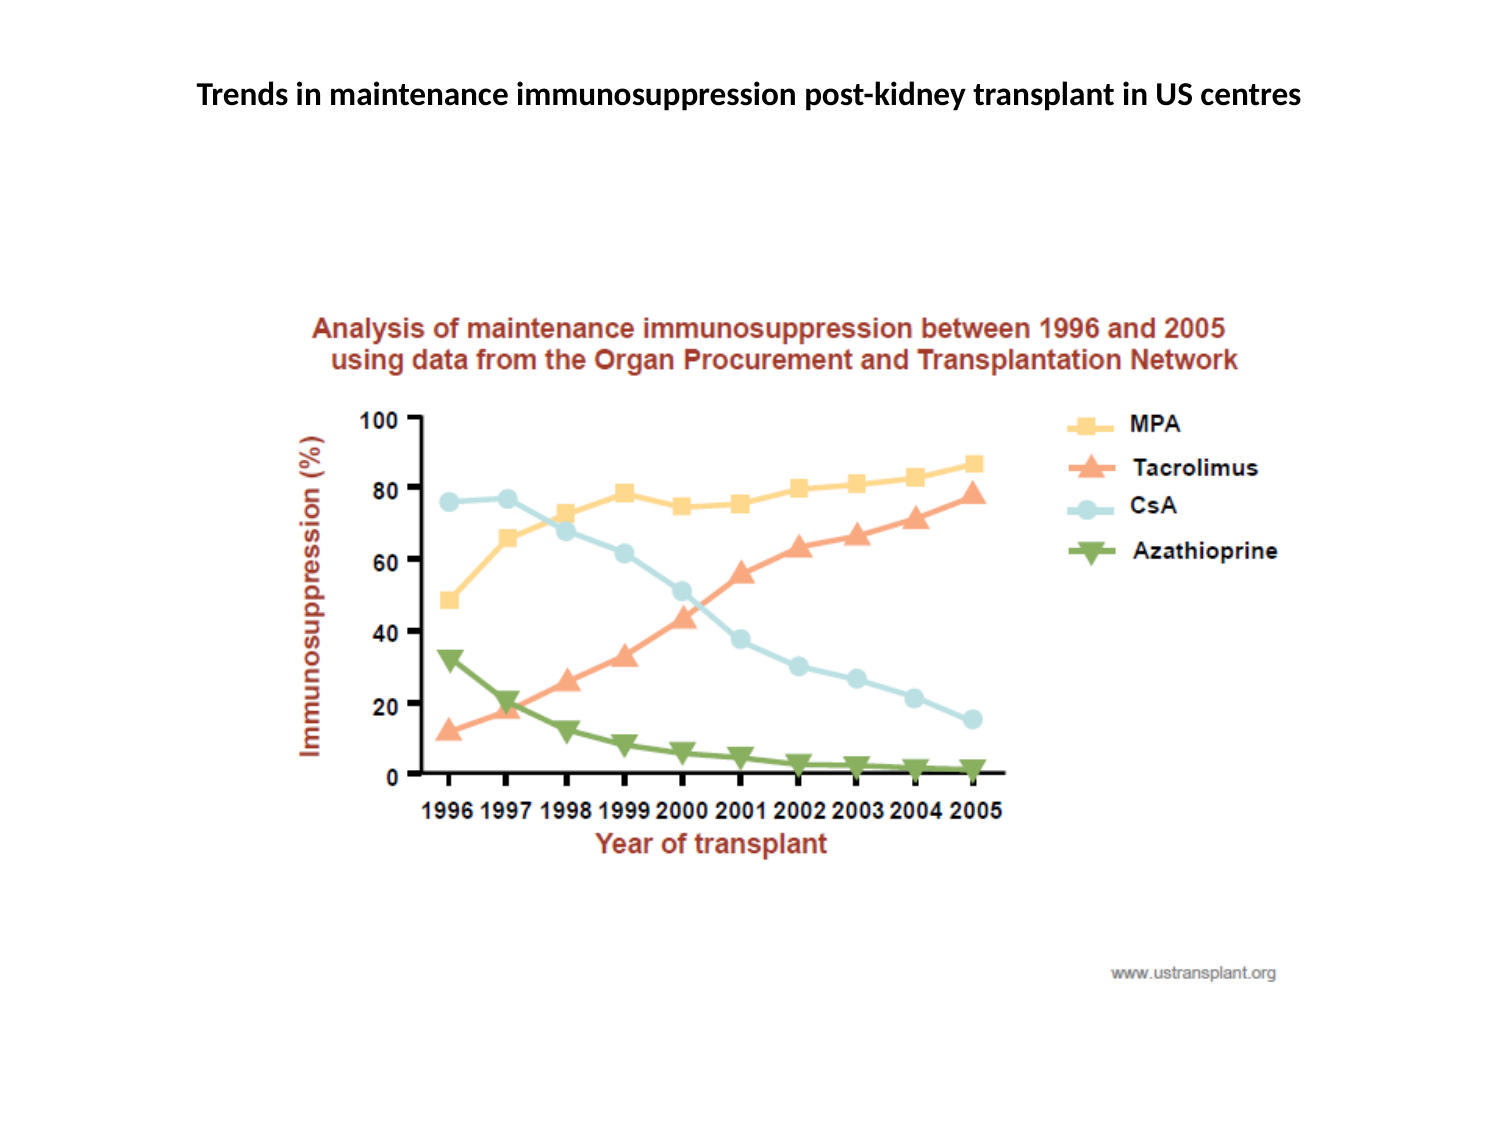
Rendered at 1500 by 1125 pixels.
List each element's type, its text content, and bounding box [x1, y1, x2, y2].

picture [209, 274, 1291, 1004]
title Trends in maintenance immunosuppression post-kidney transplant in US centres [75, 45, 1425, 150]
